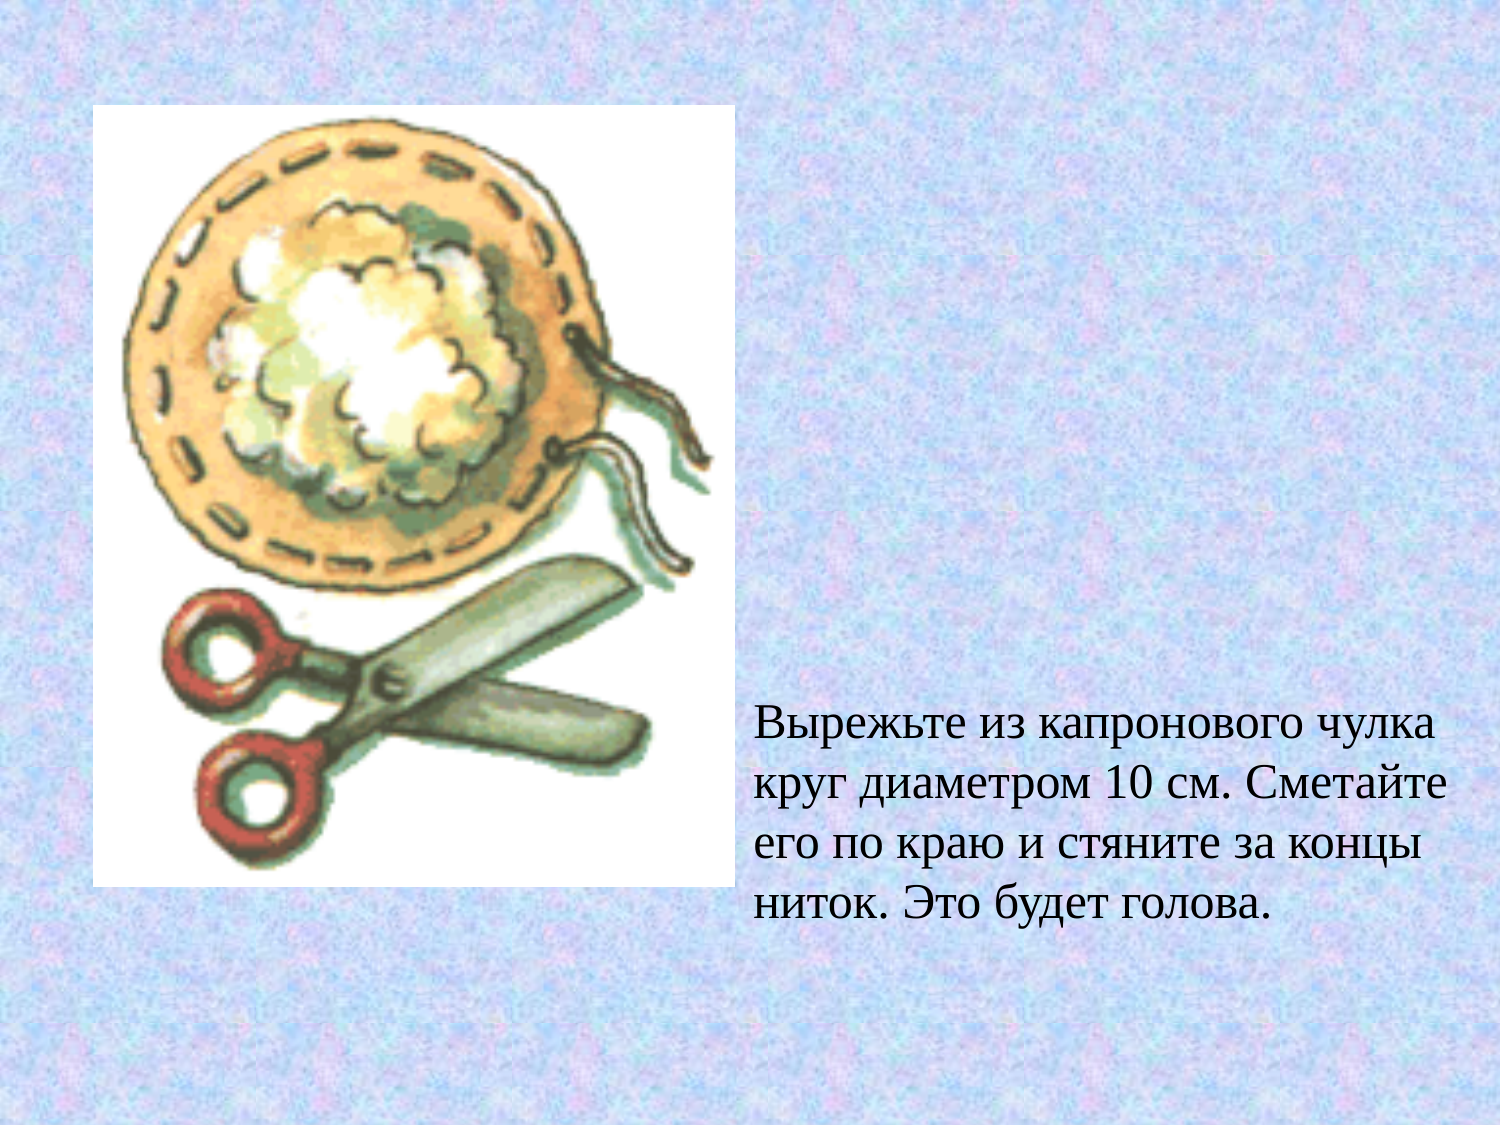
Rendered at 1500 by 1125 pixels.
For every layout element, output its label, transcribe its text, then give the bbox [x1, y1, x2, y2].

text_box Вырежьте из капронового чулка круг диаметром 10 см. Сметайте его по краю и стяните за концы ниток. Это будет голова. [738, 680, 1465, 936]
picture [0, 0, 1500, 1125]
